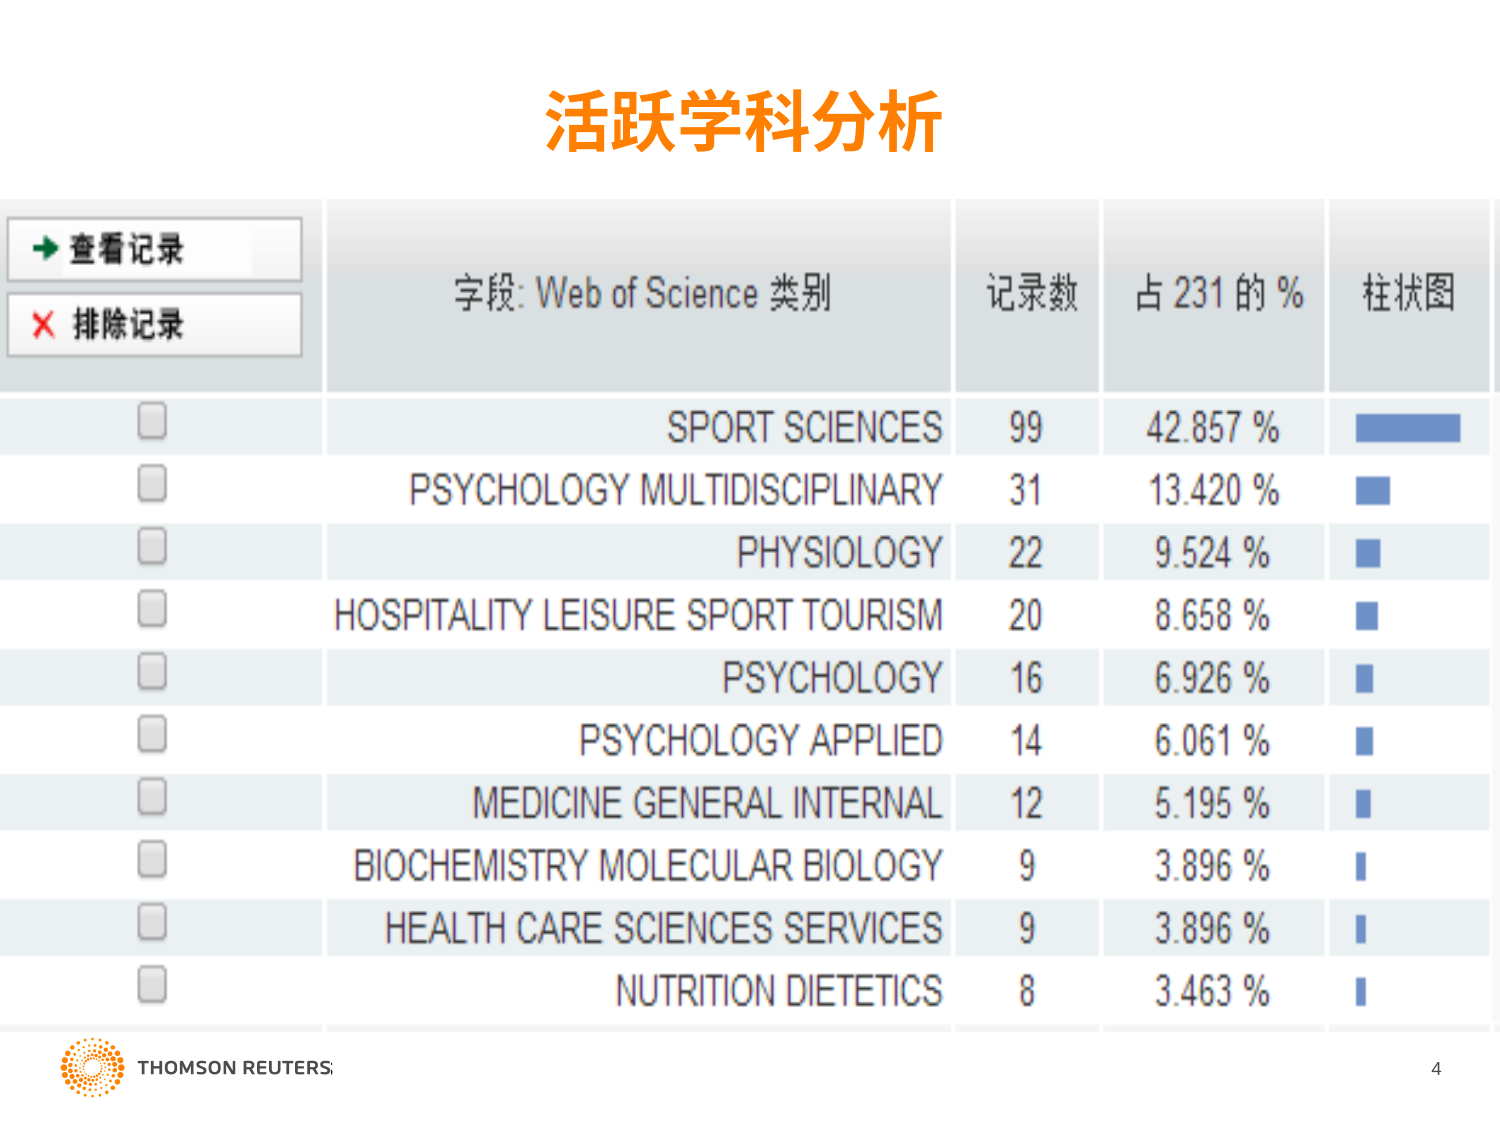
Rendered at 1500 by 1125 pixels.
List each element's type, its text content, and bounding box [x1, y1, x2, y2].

picture [0, 198, 1500, 1032]
text_box 活跃学科分析 [529, 81, 960, 169]
slide_number 4 [1381, 1048, 1458, 1088]
picture [60, 1037, 333, 1125]
